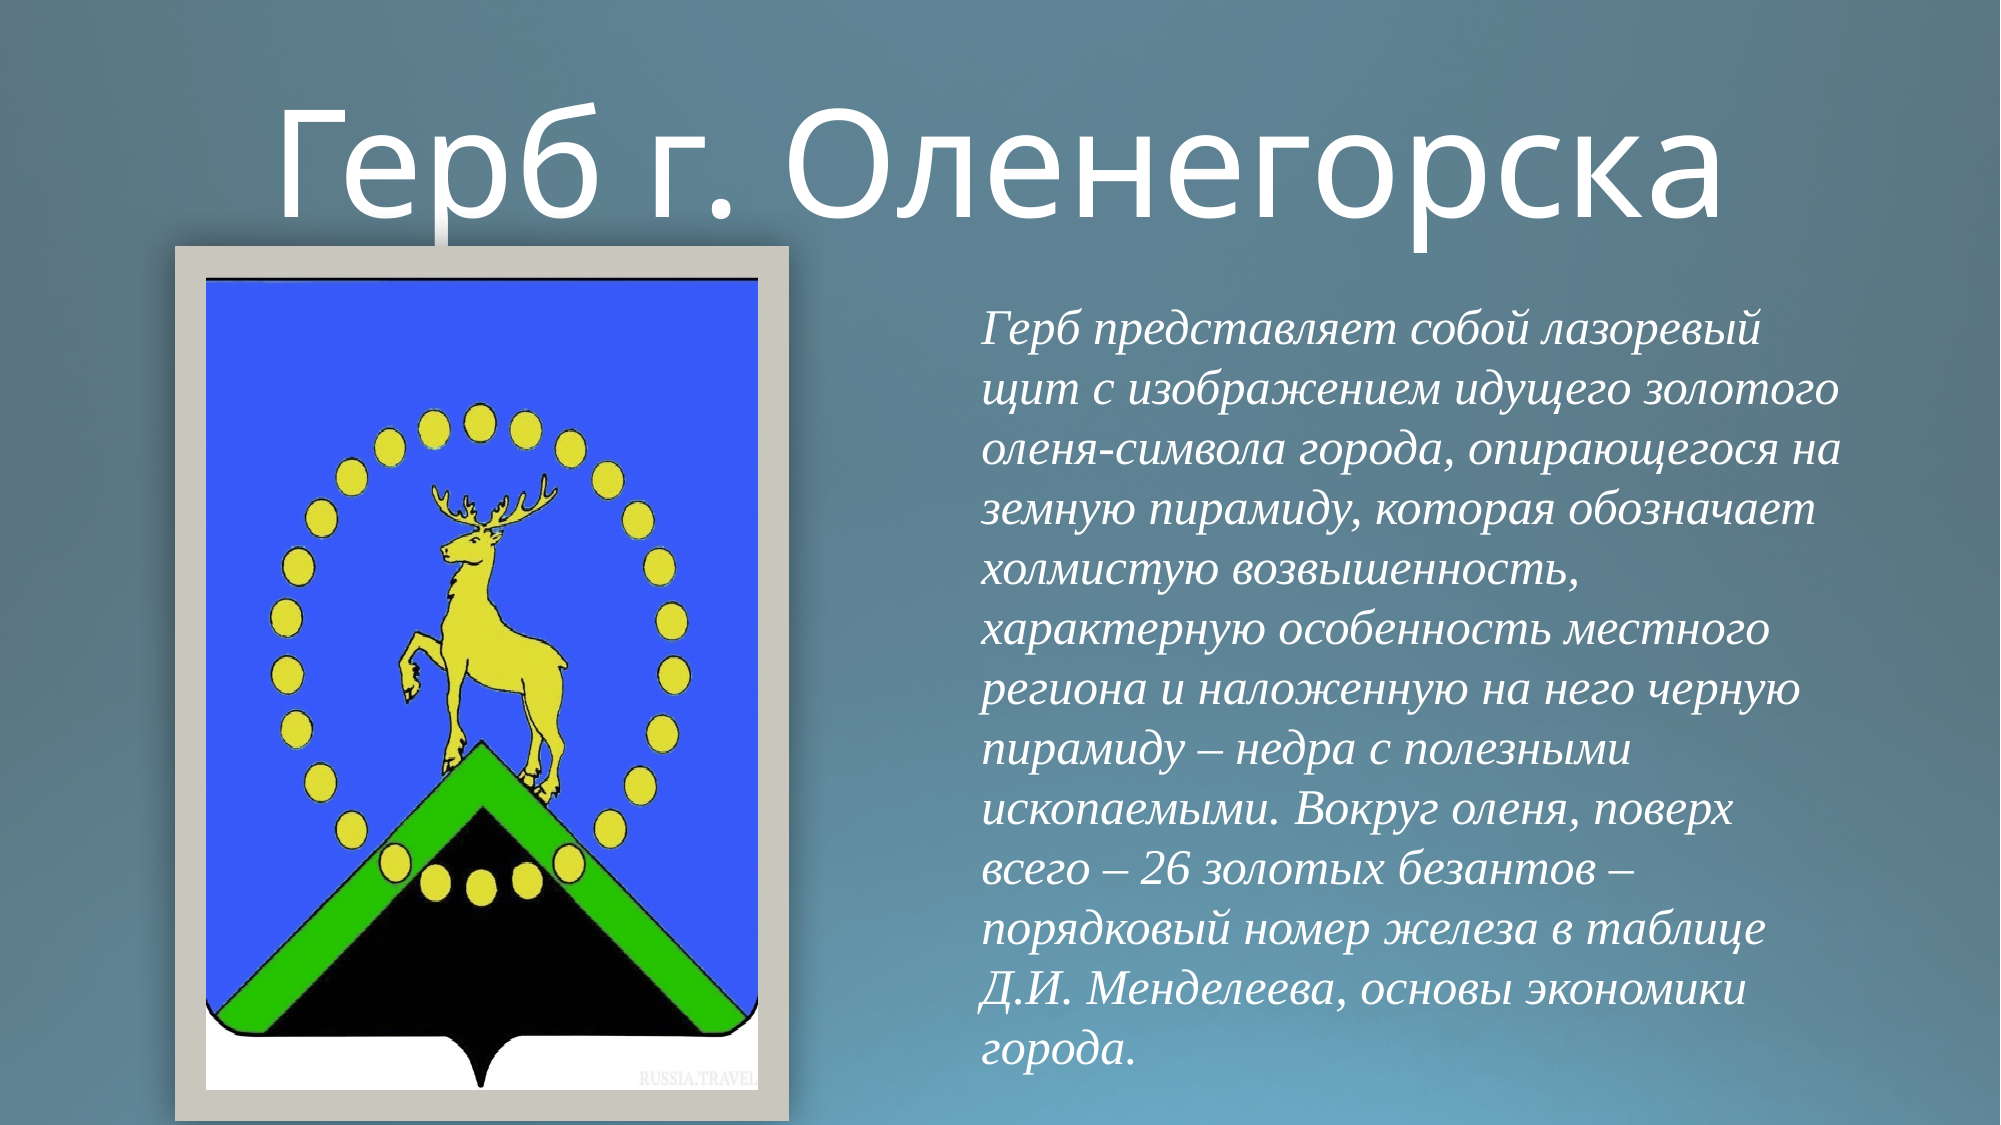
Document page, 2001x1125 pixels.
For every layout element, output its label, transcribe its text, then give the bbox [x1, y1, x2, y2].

text_box Герб представляет собой лазоревый щит с изображением идущего золотого оленя-символа города, опирающегося на земную пирамиду, которая обозначает холмистую возвышенность, характерную особенность местного региона и наложенную на него черную пирамиду – недра с полезными ископаемыми. Вокруг оленя, поверх всего – 26 золотых безантов – порядковый номер железа в таблице Д.И. Менделеева, основы экономики города. [966, 286, 1863, 1082]
title Герб г. Оленегорска [137, 59, 1863, 278]
picture [206, 277, 759, 1090]
